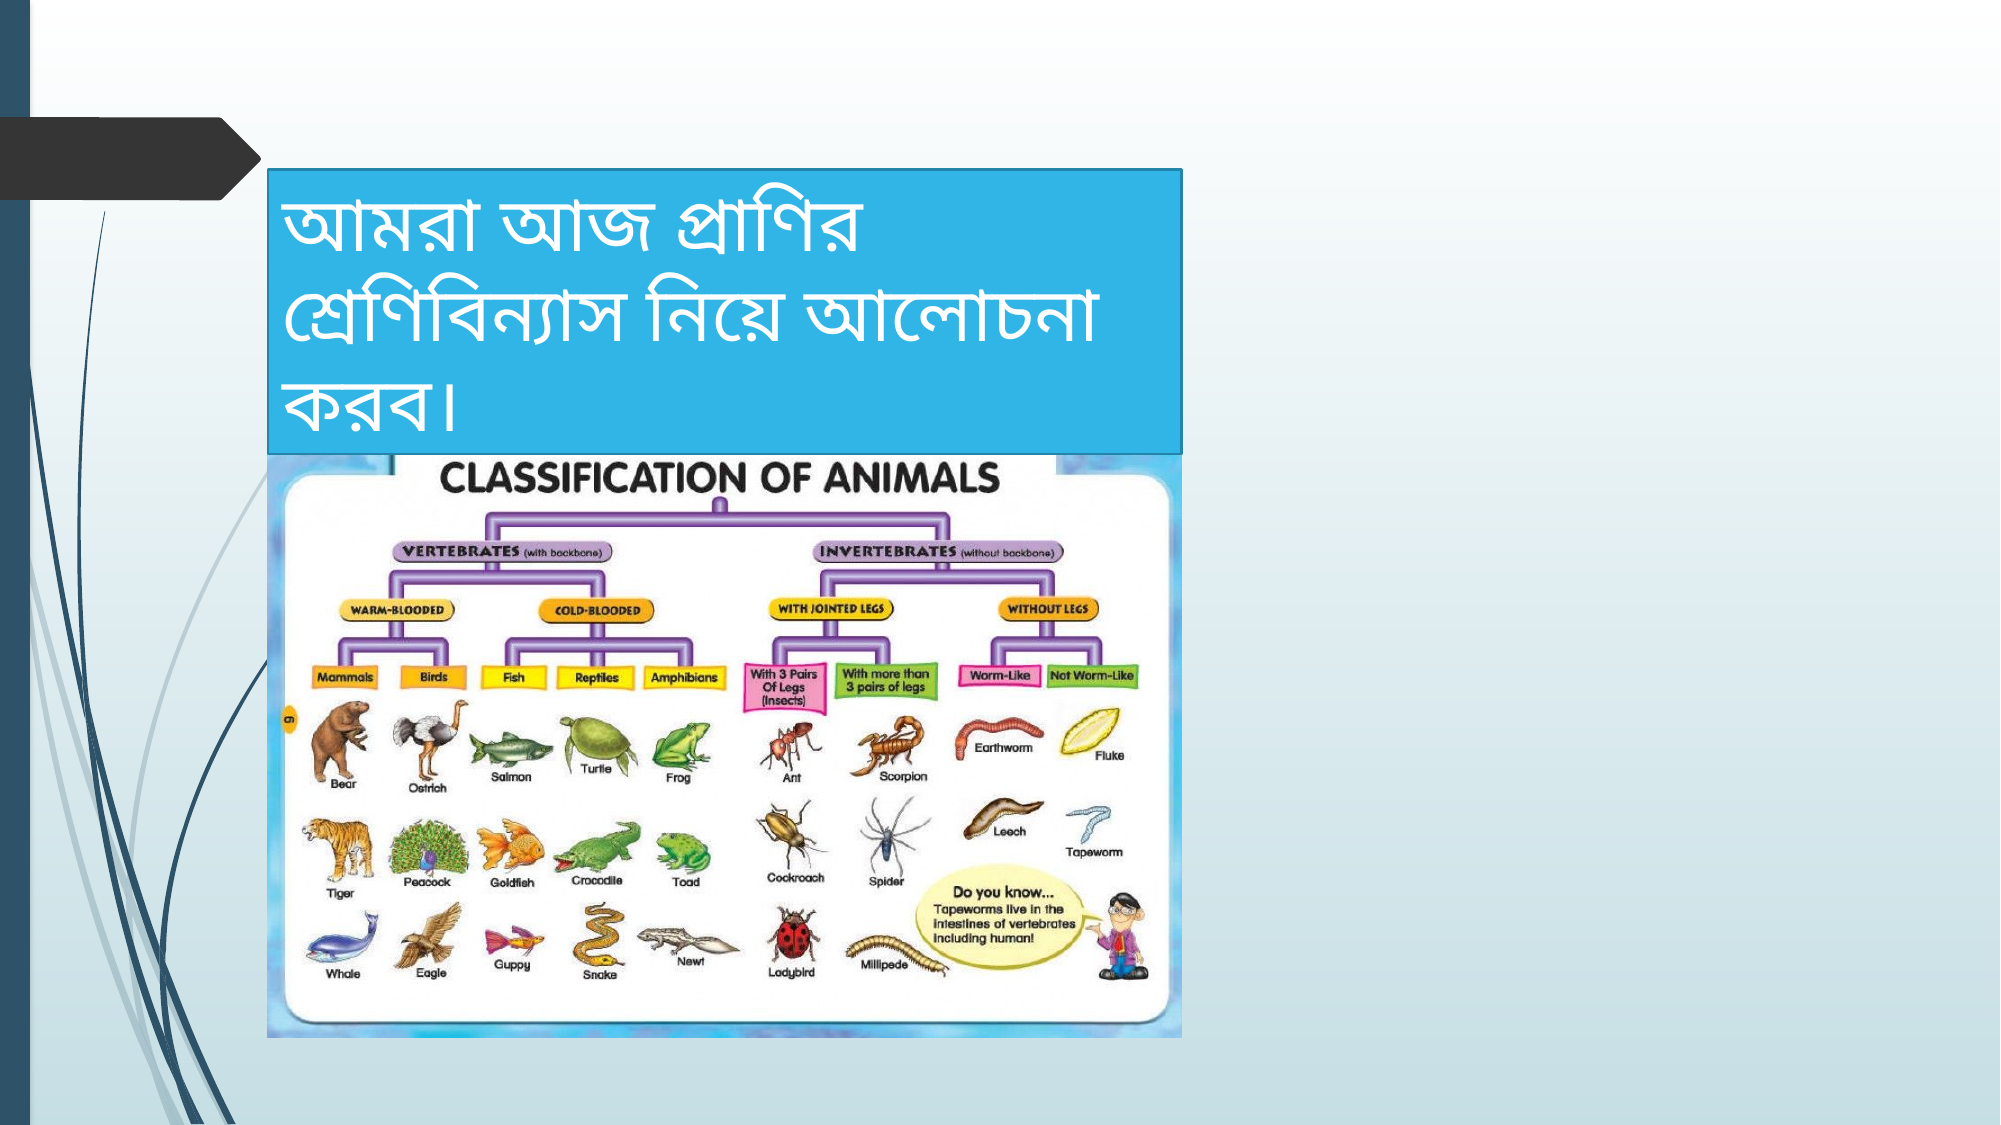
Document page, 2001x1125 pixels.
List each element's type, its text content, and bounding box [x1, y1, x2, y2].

picture [267, 402, 1182, 1038]
text_box আমরা আজ প্রাণির শ্রেণিবিন্যাস নিয়ে আলোচনা করব। [267, 168, 1183, 404]
